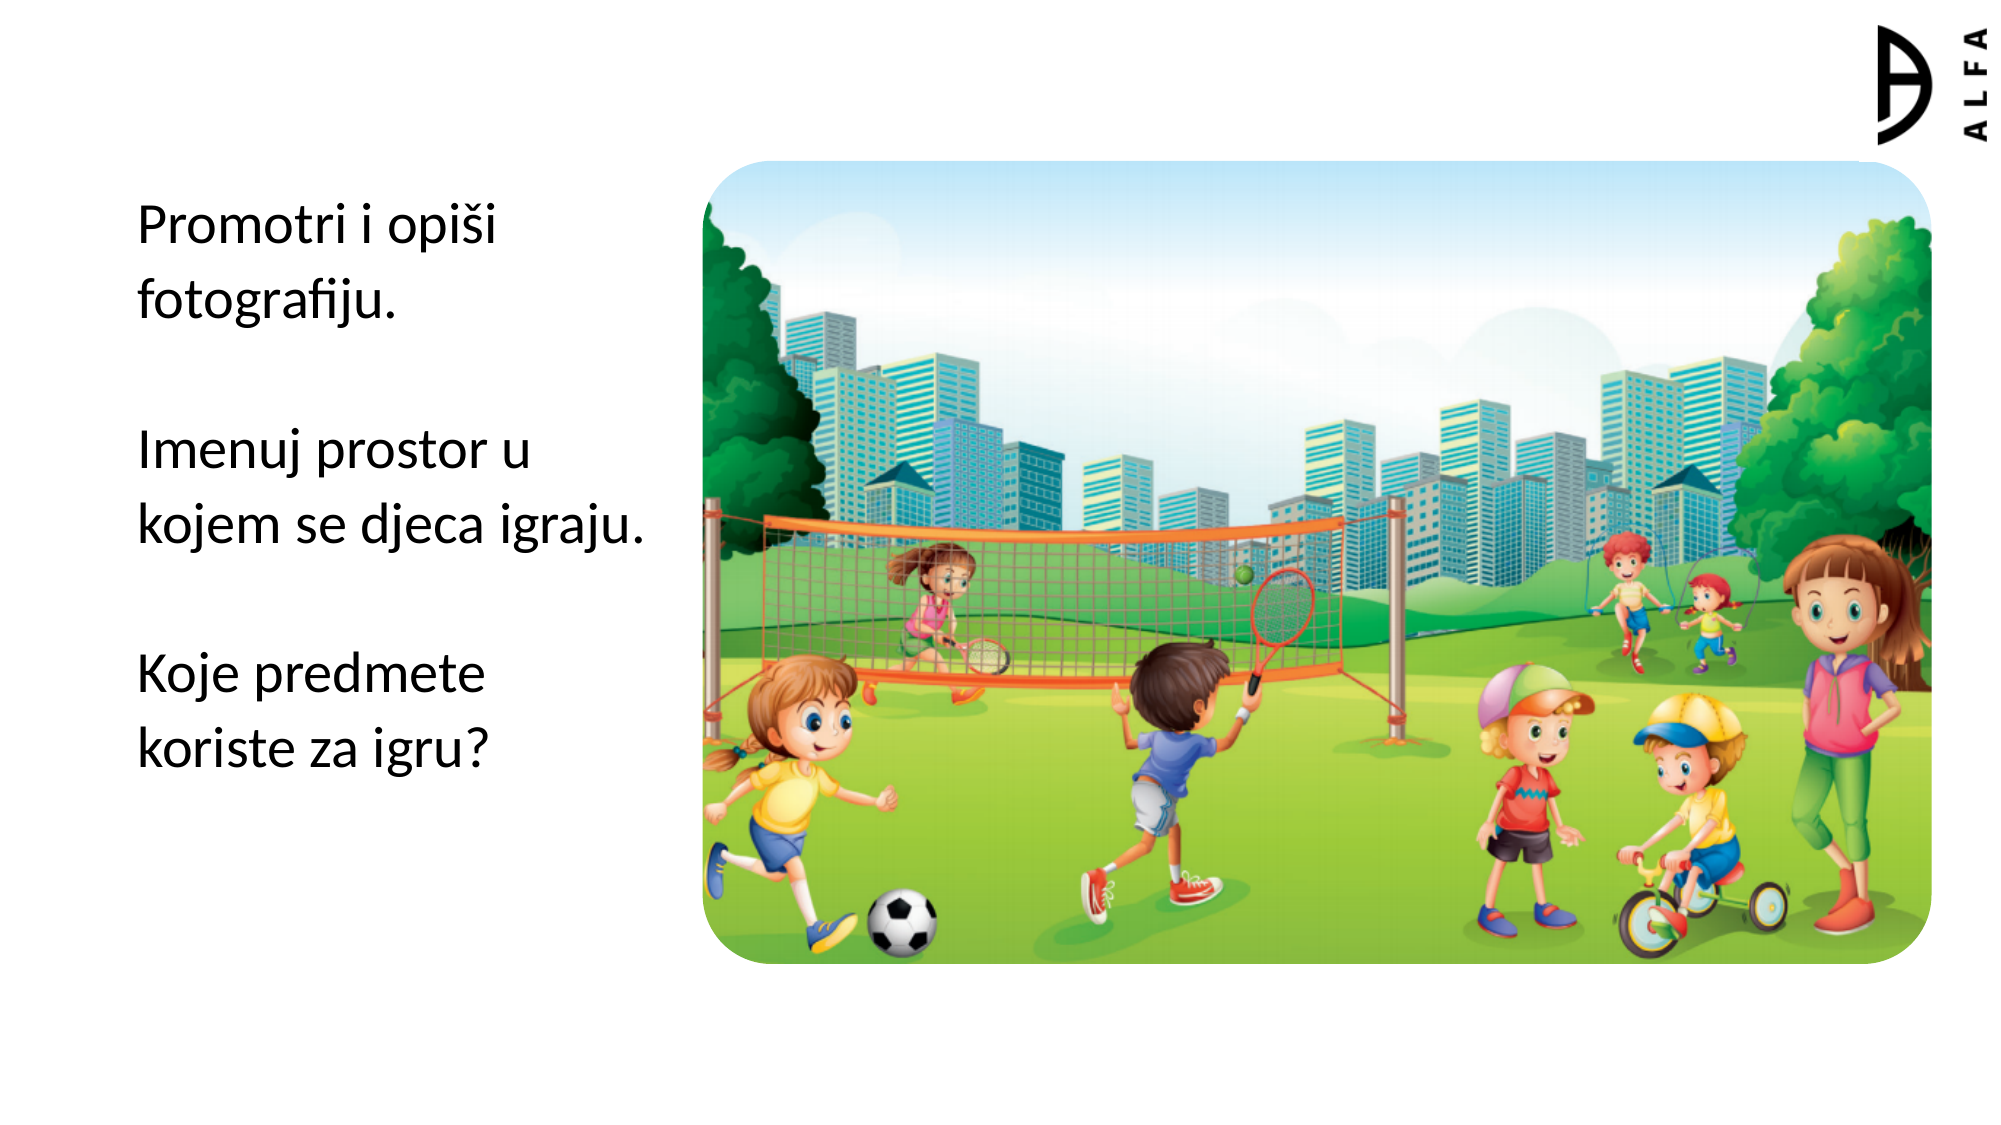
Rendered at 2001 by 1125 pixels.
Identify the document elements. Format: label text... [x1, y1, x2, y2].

picture [702, 0, 2000, 964]
text_box Promotri i opiši fotografiju. Imenuj prostor u kojem se djeca igraju. Koje predmete koriste za igru? [122, 173, 670, 947]
